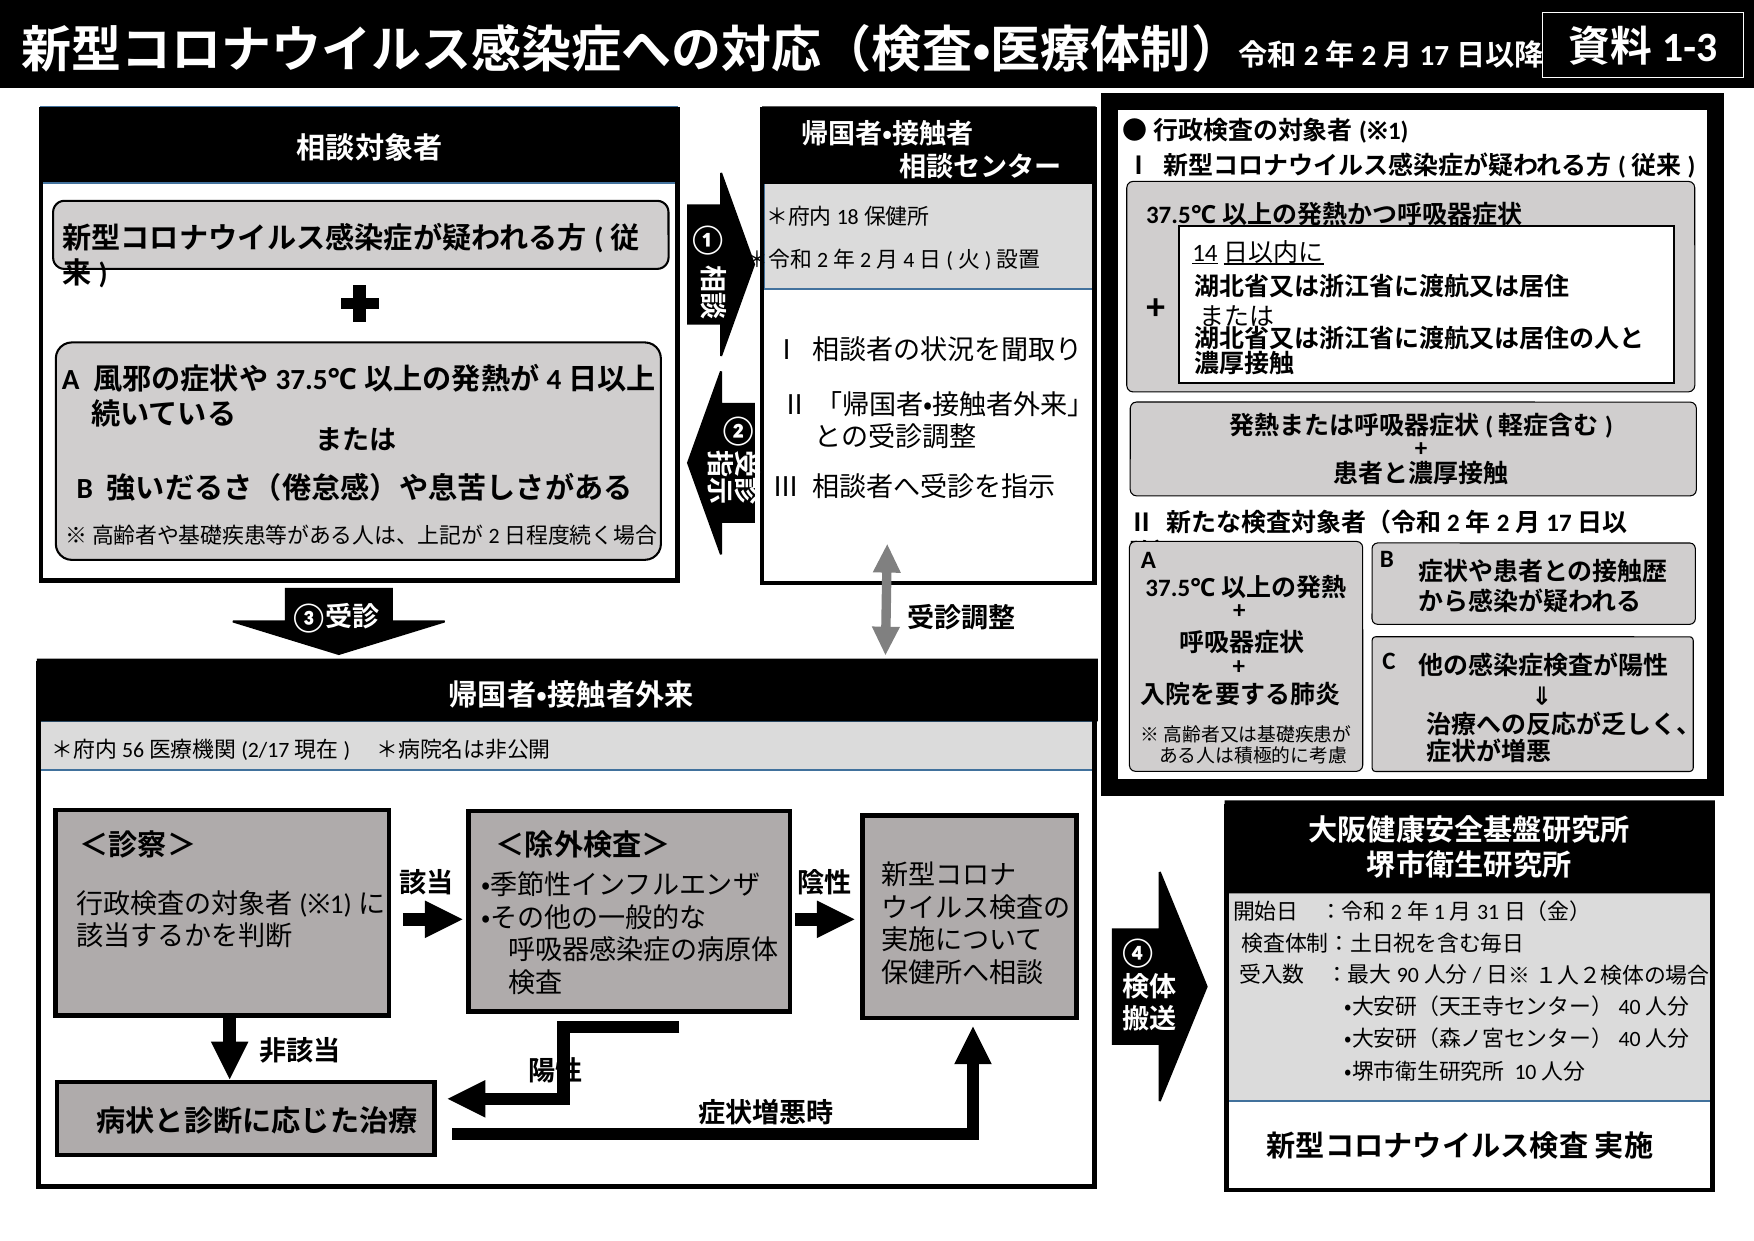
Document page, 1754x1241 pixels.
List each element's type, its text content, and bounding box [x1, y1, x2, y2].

text_box [1109, 100, 1717, 106]
text_box [396, 620, 445, 638]
text_box [284, 587, 393, 592]
text_box または [300, 414, 412, 462]
text_box B [1365, 535, 1414, 580]
text_box [1550, 180, 1696, 319]
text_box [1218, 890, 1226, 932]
text_box [1304, 225, 1675, 319]
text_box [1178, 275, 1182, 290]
text_box 検体 搬送 [1107, 962, 1193, 1042]
text_box ⇒ [1501, 669, 1569, 716]
text_box [1371, 580, 1694, 625]
text_box [36, 658, 1099, 722]
text_box [40, 108, 678, 581]
text_box ＊令和2年2月4日(火)設置 [746, 238, 761, 280]
text_box 新型コロナウイルス感染症への対応（検査・医療体制） [6, 9, 1754, 85]
text_box 治療への反応が乏しく、 症状が増悪 [1412, 704, 1752, 774]
text_box 受診 指示 [680, 435, 768, 526]
text_box + [1205, 640, 1273, 688]
text_box [1109, 152, 1717, 789]
text_box [761, 105, 1097, 185]
text_box [738, 228, 756, 312]
text_box [1129, 401, 1214, 497]
text_box 相談対象者 [281, 122, 458, 173]
text_box + [1206, 584, 1273, 632]
text_box + [1122, 272, 1178, 320]
text_box ④ [1103, 925, 1172, 976]
text_box ① [673, 212, 742, 263]
text_box 陰性 [782, 857, 867, 906]
text_box Ⅱ 新たな検査対象者（令和2年2月17日以降） [1114, 498, 1675, 574]
text_box 湖北省又は浙江省に渡航又は居住 [1304, 239, 1670, 291]
text_box 資料1-3 [1542, 12, 1744, 78]
text_box ●行政検査の対象者(※1) [1107, 106, 1738, 152]
text_box [0, 0, 1754, 88]
text_box [1629, 401, 1697, 497]
text_box [1371, 682, 1501, 773]
text_box 症状増悪時 [683, 1087, 848, 1133]
text_box [293, 640, 388, 656]
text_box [447, 1026, 680, 1099]
text_box A [1126, 536, 1175, 582]
text_box 相談 [674, 263, 738, 355]
text_box [1226, 805, 1713, 1191]
text_box ※１人２検体の場合 [1493, 954, 1725, 996]
text_box Ⅰ 相談者の状況を聞取り [758, 324, 1098, 373]
text_box 呼吸器症状 [1139, 618, 1344, 657]
text_box [1569, 687, 1694, 704]
text_box 症状や患者との接触歴 から感染が疑われる [1403, 548, 1699, 623]
text_box 他の感染症検査が陽性 [1378, 641, 1698, 687]
text_box [1128, 596, 1206, 669]
text_box [687, 172, 737, 212]
text_box [1175, 540, 1364, 562]
text_box [761, 460, 1096, 584]
text_box ③ [274, 590, 343, 641]
text_box [232, 620, 274, 636]
text_box [1178, 289, 1182, 320]
text_box 帰国者・接触者 相談センター [786, 109, 1076, 189]
text_box ※高齢者や基礎疾患等がある人は、上記が2日程度続く場合 [50, 514, 672, 583]
text_box ＊府内18保健所 [751, 195, 761, 237]
text_box [1111, 1042, 1186, 1102]
text_box 令和2年2月17日以降 [1214, 29, 1568, 80]
text_box [1126, 320, 1696, 393]
text_box 37.5℃以上の発熱 [1117, 562, 1371, 596]
text_box 受診調整 [892, 593, 1031, 641]
text_box C [1367, 637, 1417, 682]
text_box 37.5℃以上の発熱かつ呼吸器症状 [1118, 166, 1550, 238]
text_box 新型コロナウイルス感染症が疑われる方(従来) [47, 212, 691, 297]
text_box [1158, 871, 1208, 1023]
text_box [1126, 238, 1173, 272]
text_box 湖北省又は浙江省に渡航又は居住の人と 濃厚接触 [1178, 319, 1702, 363]
text_box [1414, 542, 1696, 548]
text_box [761, 373, 1096, 404]
text_box Ⅲ 相談者へ受診を指示 [768, 461, 1071, 509]
text_box [37, 662, 1096, 1188]
text_box ② [704, 404, 773, 454]
text_box + [1387, 422, 1455, 470]
text_box [696, 415, 704, 435]
text_box A 風邪の症状や37.5℃以上の発熱が4日以上 続いている [47, 352, 671, 438]
text_box Ⅱ「帰国者・接触者外来」 との受診調整 [767, 379, 1110, 460]
text_box [708, 371, 755, 404]
text_box [1224, 799, 1716, 894]
text_box または [1182, 268, 1304, 339]
text_box 患者と濃厚接触 [1212, 447, 1630, 499]
text_box [1273, 596, 1364, 717]
text_box [1373, 636, 1694, 641]
text_box [341, 285, 379, 322]
text_box Ⅰ 新型コロナウイルス感染症が疑われる方(従来) [1111, 142, 1742, 188]
text_box ※高齢者又は基礎疾患が ある人は積極的に考慮 [1125, 717, 1400, 774]
text_box [761, 185, 1096, 324]
text_box B 強いだるさ（倦怠感）や息苦しさがある [61, 461, 648, 512]
text_box 受診 [343, 592, 396, 640]
text_box [709, 526, 723, 555]
text_box [1178, 362, 1675, 384]
text_box 発熱または呼吸器症状(軽症含む) [1212, 400, 1630, 449]
text_box 14日以内に [1173, 204, 1343, 275]
text_box 入院を要する肺炎 [1120, 669, 1361, 734]
